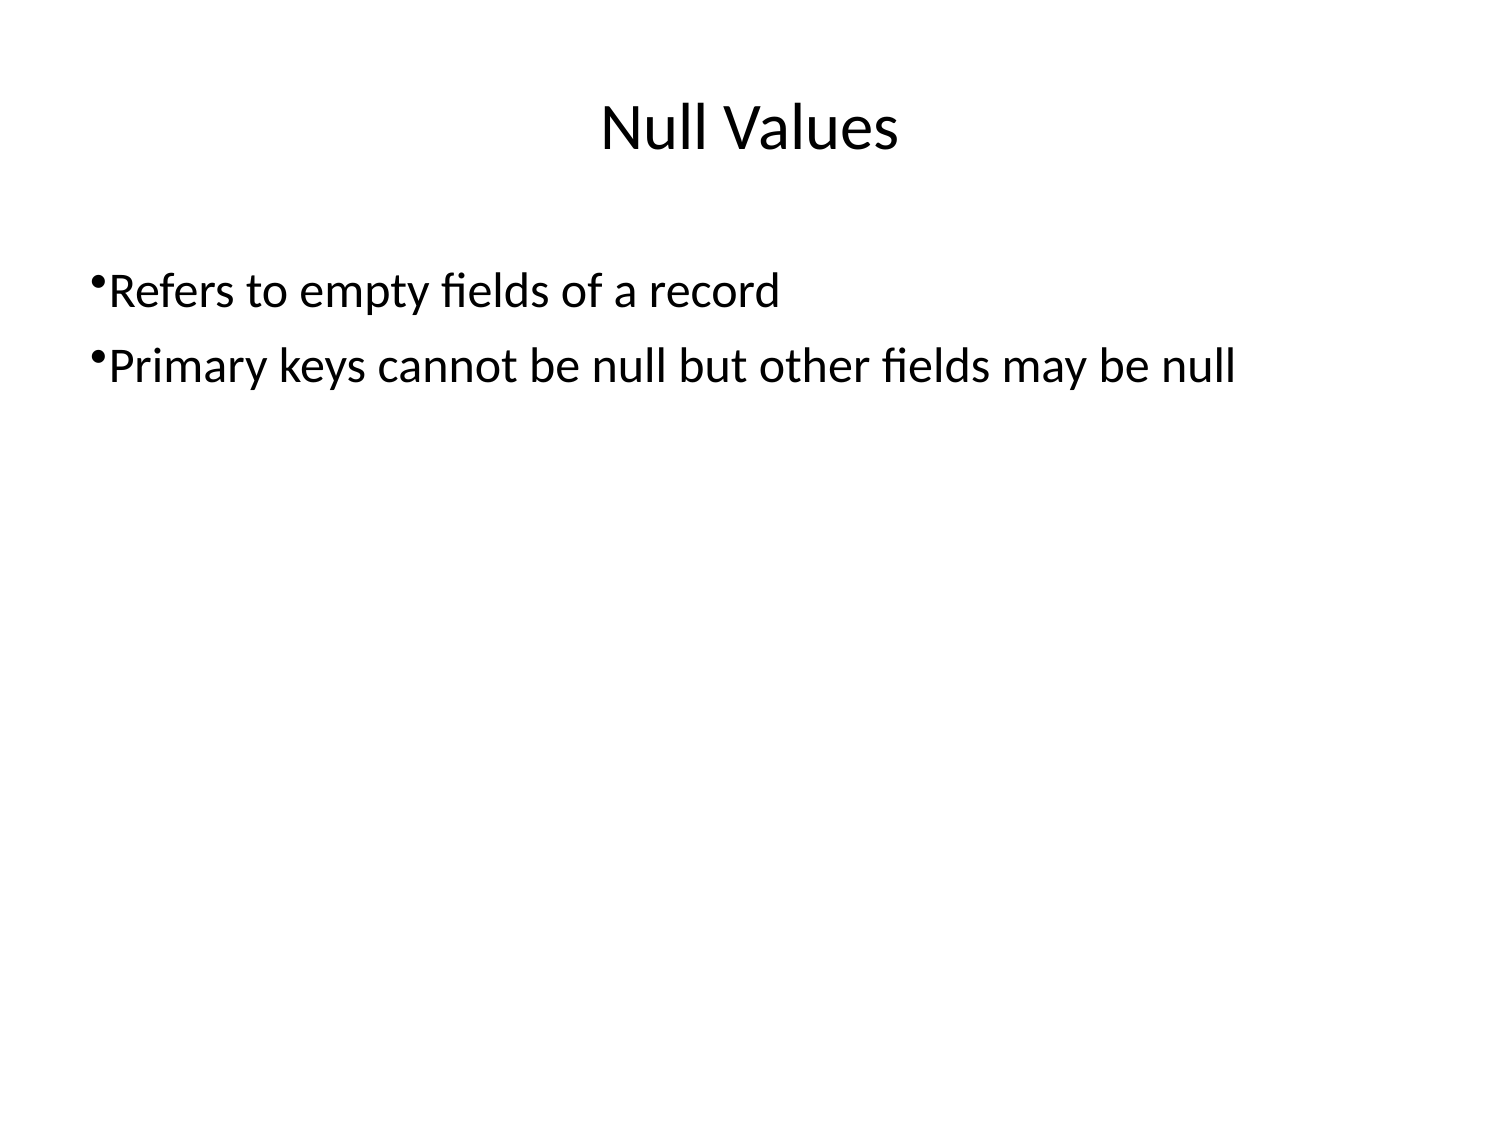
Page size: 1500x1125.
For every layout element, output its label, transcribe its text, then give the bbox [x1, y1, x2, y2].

title Null Values [75, 45, 1425, 200]
list Refers to empty fields of a record Primary keys cannot be null but other fields may be null [75, 249, 1425, 1075]
